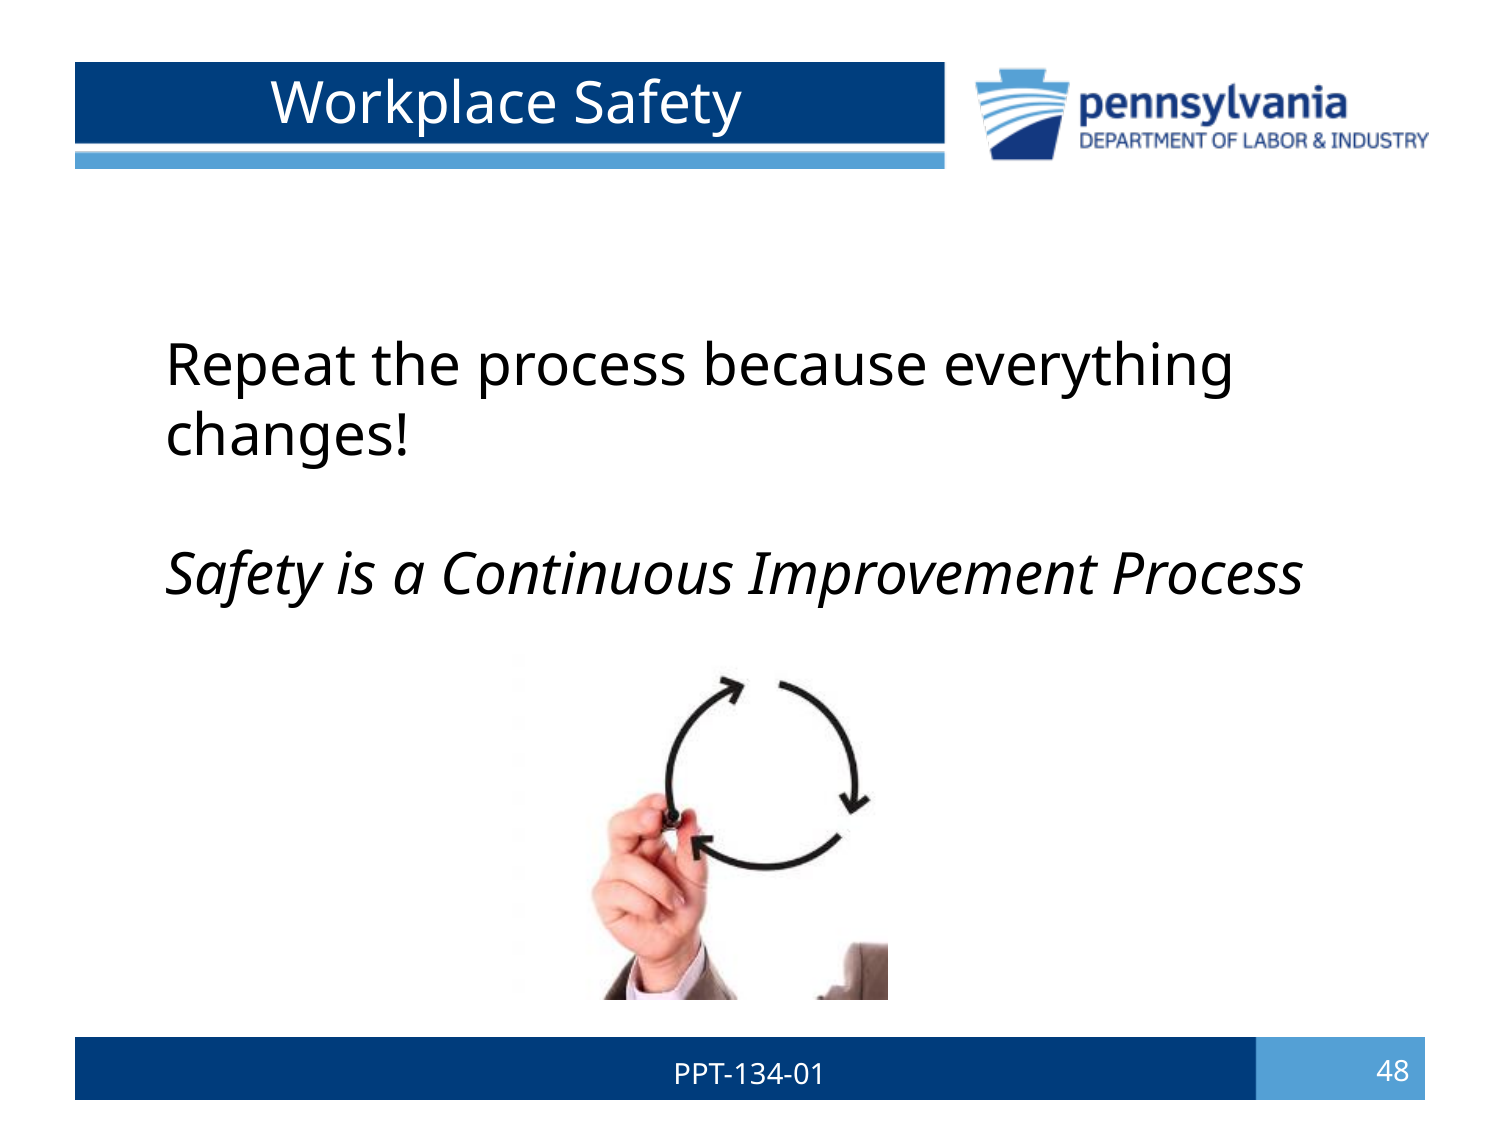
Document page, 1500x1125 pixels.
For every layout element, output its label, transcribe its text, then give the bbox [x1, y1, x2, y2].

picture [512, 654, 888, 1001]
picture [75, 1037, 1425, 1100]
title Workplace Safety [87, 62, 925, 138]
picture [75, 62, 1429, 169]
footer PPT-134-01 [512, 1042, 988, 1103]
text_box Repeat the process because everything changes! Safety is a Continuous Improvement Process [149, 173, 1488, 871]
slide_number 48 [1074, 1042, 1425, 1103]
